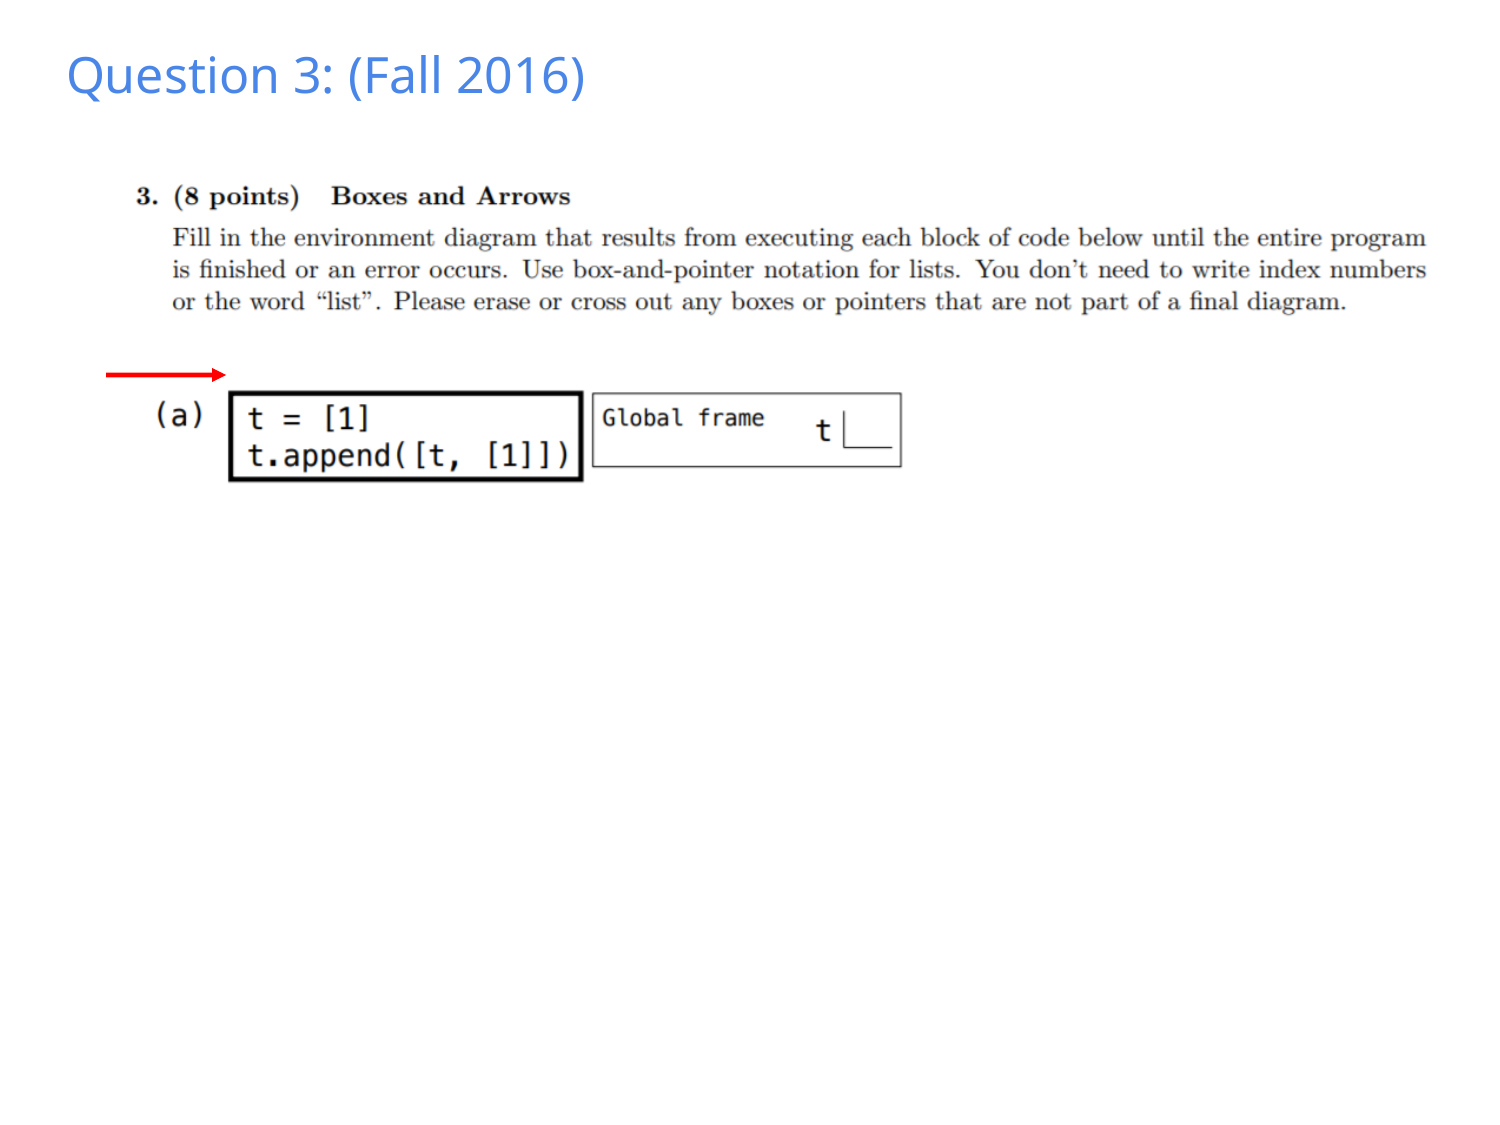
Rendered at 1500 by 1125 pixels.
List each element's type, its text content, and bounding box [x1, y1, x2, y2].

picture [145, 383, 911, 518]
title Question 3: (Fall 2016) [51, 28, 1449, 155]
picture [105, 169, 1451, 367]
